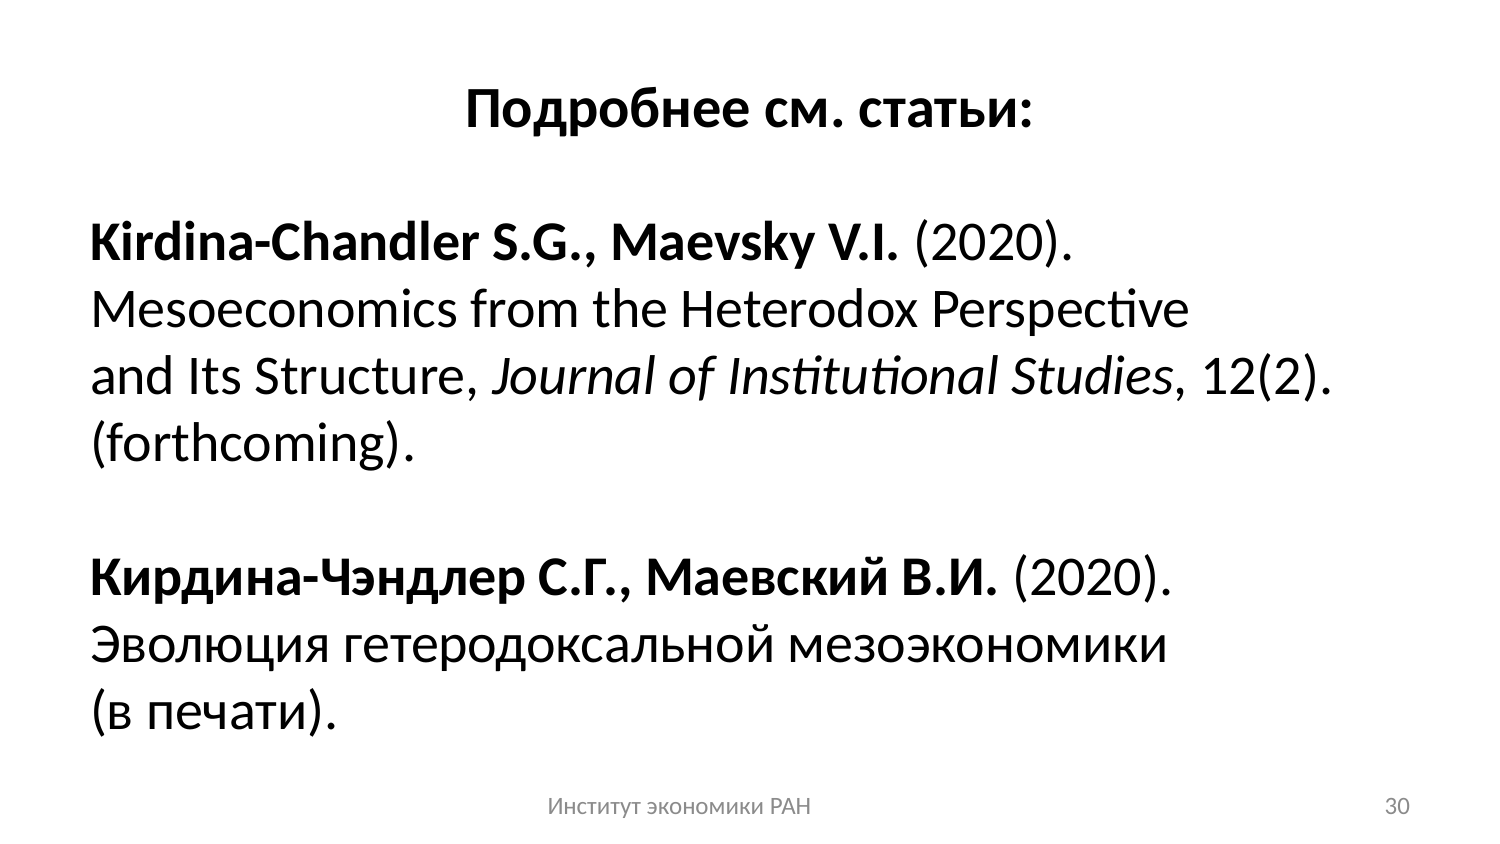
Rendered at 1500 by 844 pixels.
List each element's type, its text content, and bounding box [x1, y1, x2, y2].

title Подробнее см. статьи: [75, 33, 1425, 175]
list Kirdina-Chandler S.G., Maevsky V.I. (2020). Mesoeconomics from the Heterodox Perspective and Its Structure, Journal of Institutional Studies, 12(2). (forthcoming). Кирдина-Чэндлер С.Г., Маевский В.И. (2020). Эволюция гетеродоксальной мезоэкономики (в печати). [75, 196, 1425, 754]
footer Институт экономики РАН [371, 782, 988, 827]
slide_number 30 [1074, 782, 1425, 827]
